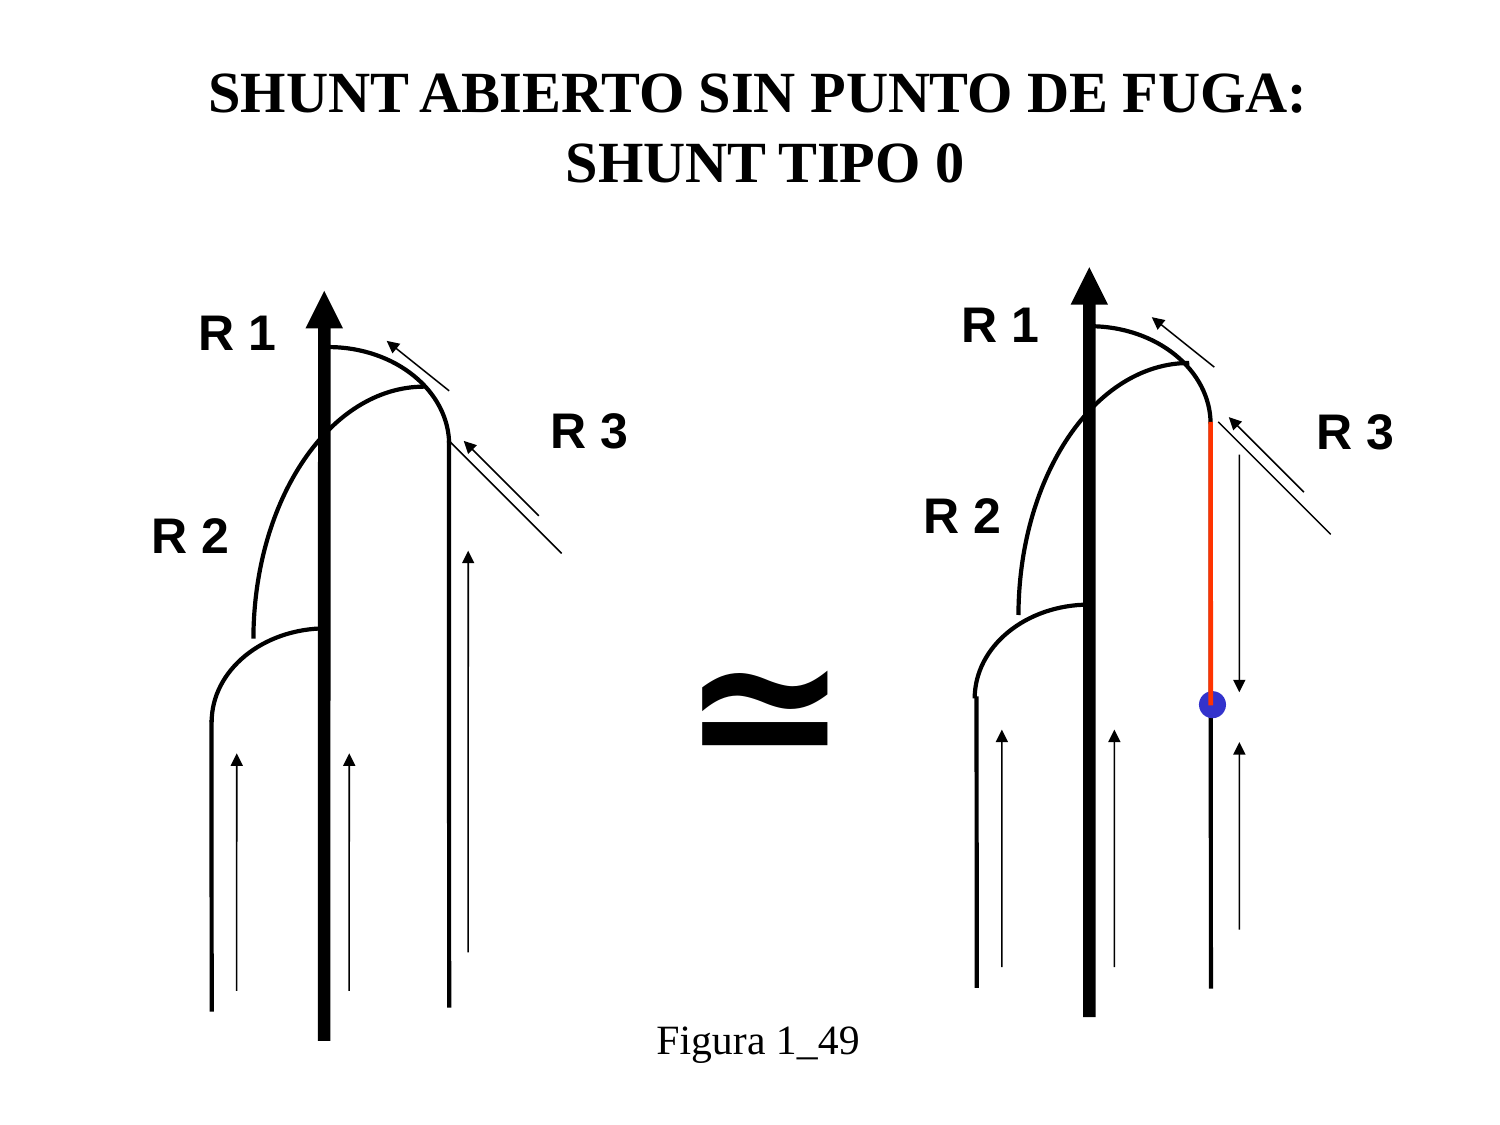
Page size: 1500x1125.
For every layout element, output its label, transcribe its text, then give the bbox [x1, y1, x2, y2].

text_box Figura 1_49 [641, 1005, 875, 1070]
text_box [1198, 691, 1227, 719]
text_box [1233, 742, 1246, 930]
text_box R 1 [961, 292, 1040, 353]
text_box [1108, 729, 1121, 968]
text_box [1190, 369, 1211, 425]
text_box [137, 290, 644, 1042]
text_box [1233, 454, 1246, 693]
text_box R 3 [1302, 392, 1410, 467]
text_box [1018, 362, 1190, 617]
text_box [1151, 317, 1215, 368]
text_box [995, 729, 1009, 968]
text_box [974, 616, 1090, 699]
text_box [1228, 417, 1304, 493]
text_box SHUNT ABIERTO SIN PUNTO DE FUGA: SHUNT TIPO 0 [193, 46, 1323, 201]
text_box ≃ [667, 567, 798, 822]
text_box R 2 [923, 483, 1002, 544]
text_box [1083, 267, 1096, 326]
text_box [1089, 326, 1185, 410]
